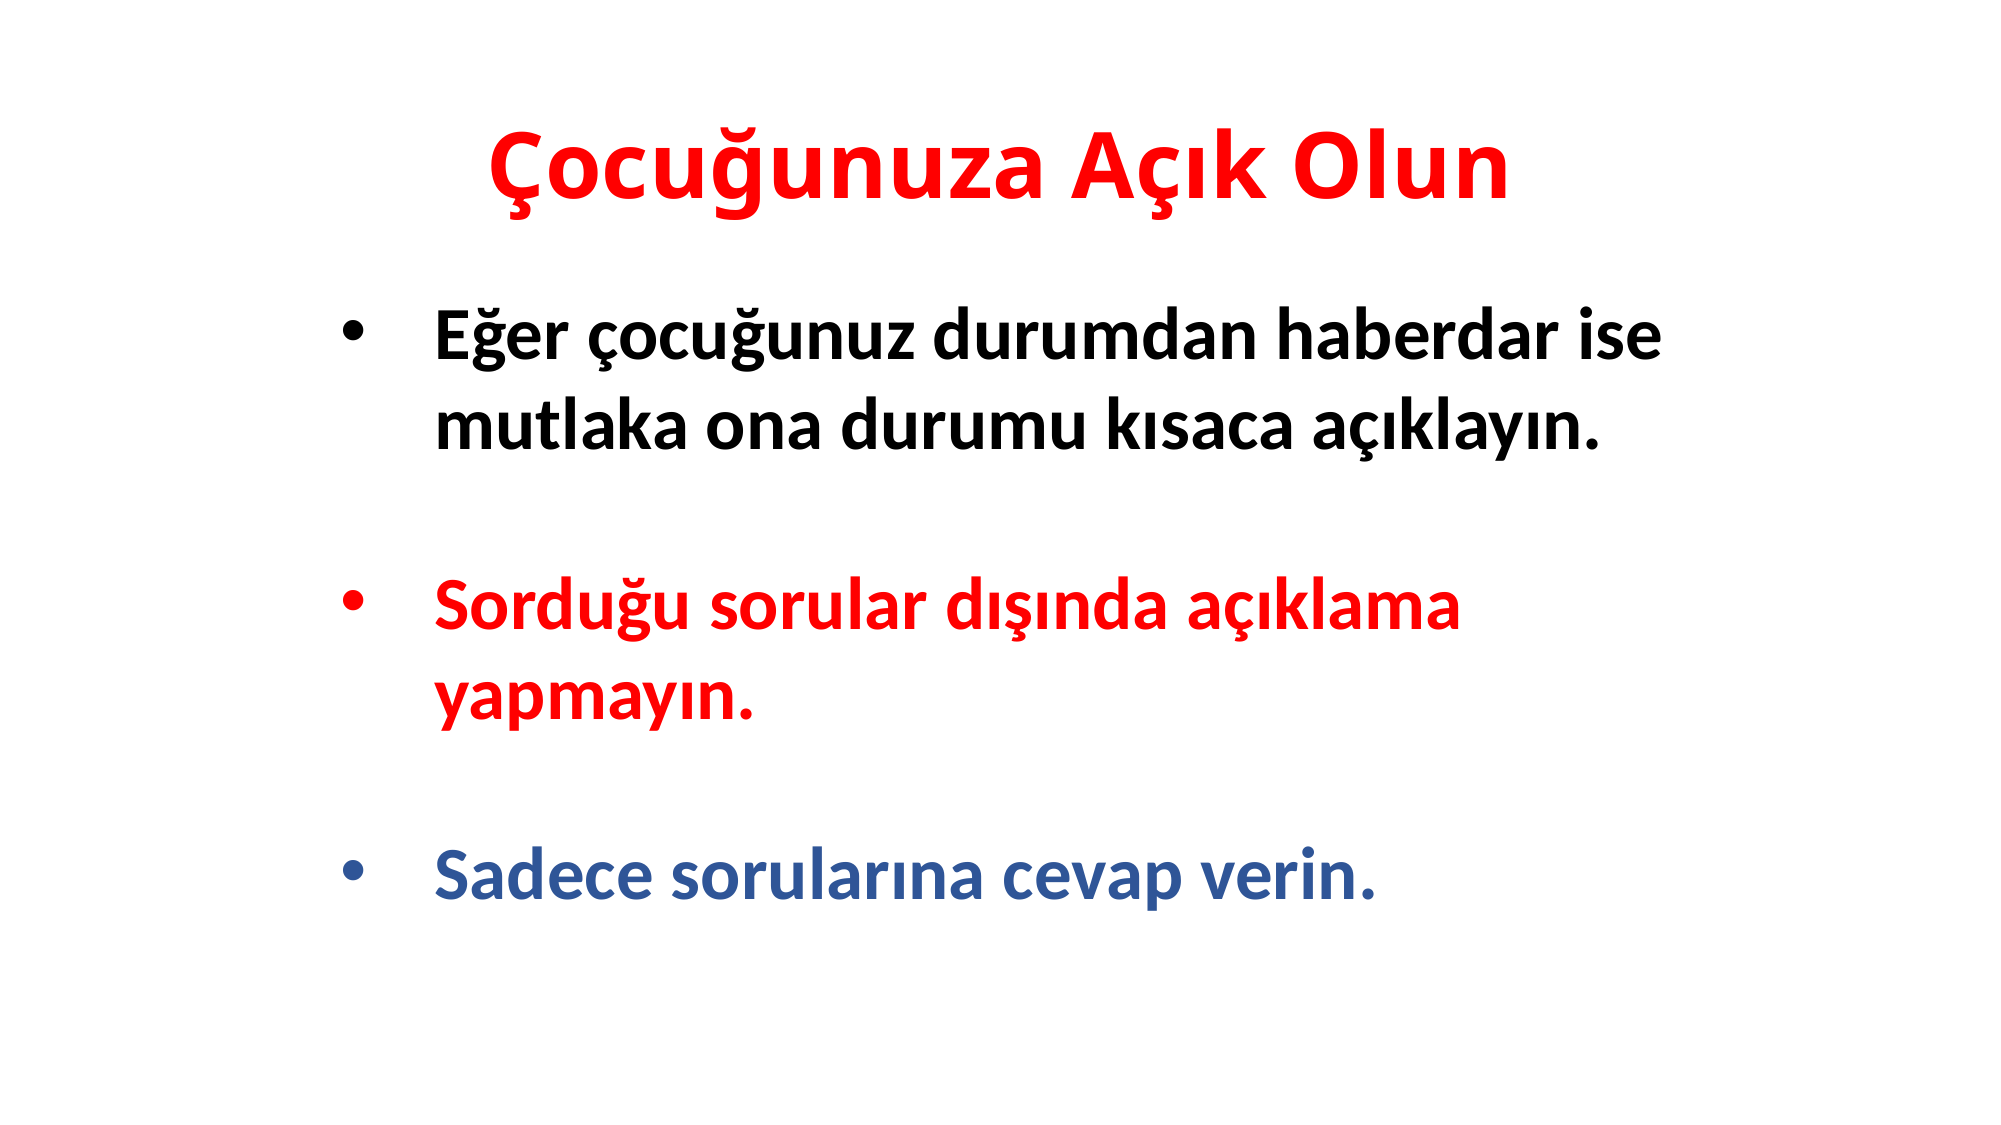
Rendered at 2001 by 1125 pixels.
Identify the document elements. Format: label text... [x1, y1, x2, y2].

text_box Eğer çocuğunuz durumdan haberdar ise mutlaka ona durumu kısaca açıklayın. Sorduğu sorular dışında açıklama yapmayın. Sadece sorularına cevap verin. [326, 277, 1781, 922]
title Çocuğunuza Açık Olun [137, 59, 1863, 278]
